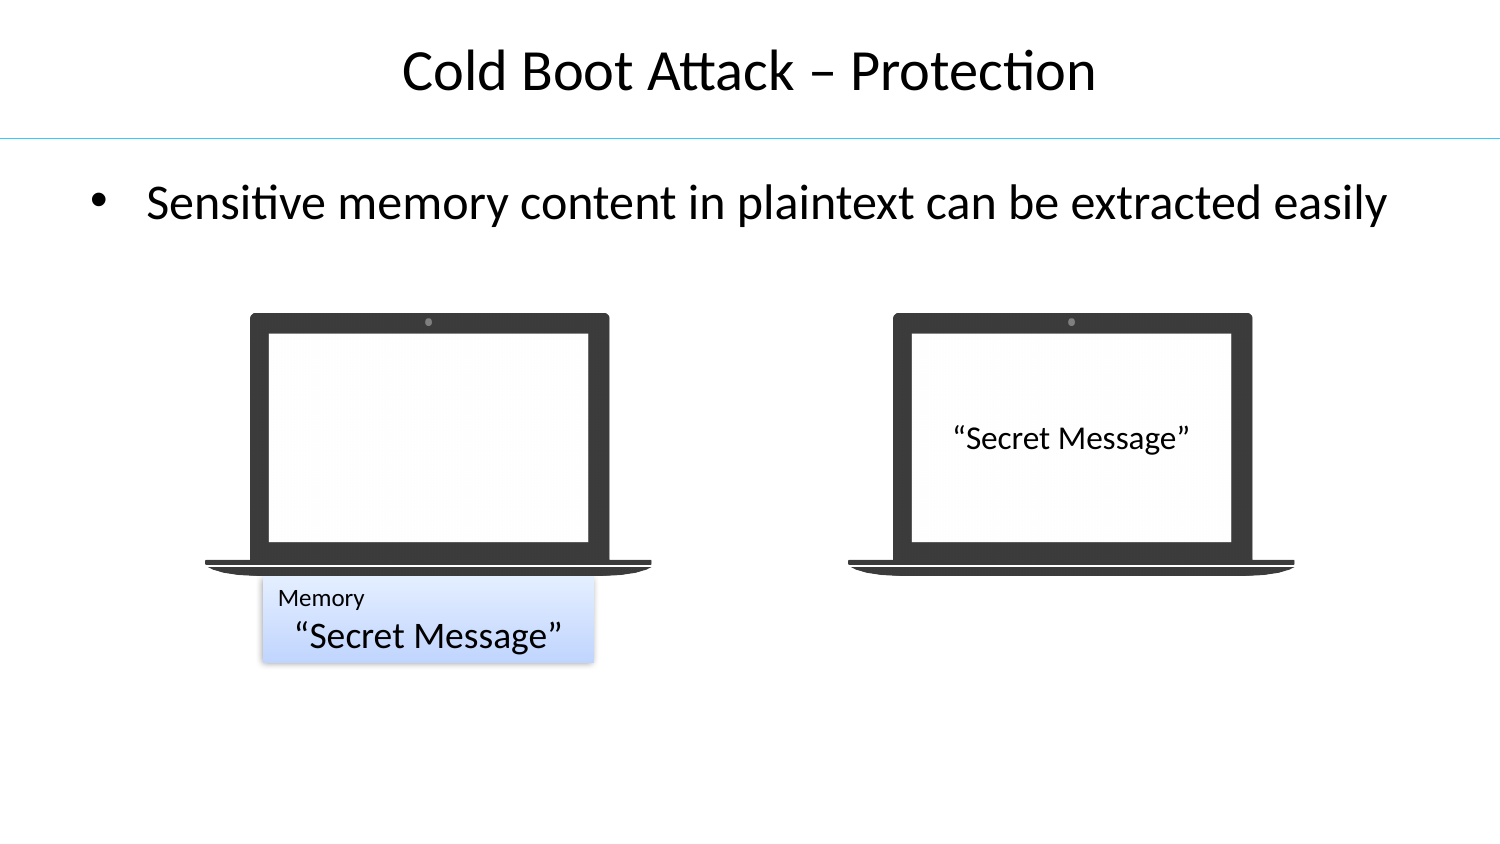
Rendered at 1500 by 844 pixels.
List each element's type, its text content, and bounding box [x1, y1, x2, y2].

title Cold Boot Attack – Protection [75, 20, 1425, 115]
text_box Memory “Secret Message” [262, 584, 595, 663]
list Sensitive memory content in plaintext can be extracted easily [75, 161, 1425, 257]
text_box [204, 313, 1295, 576]
